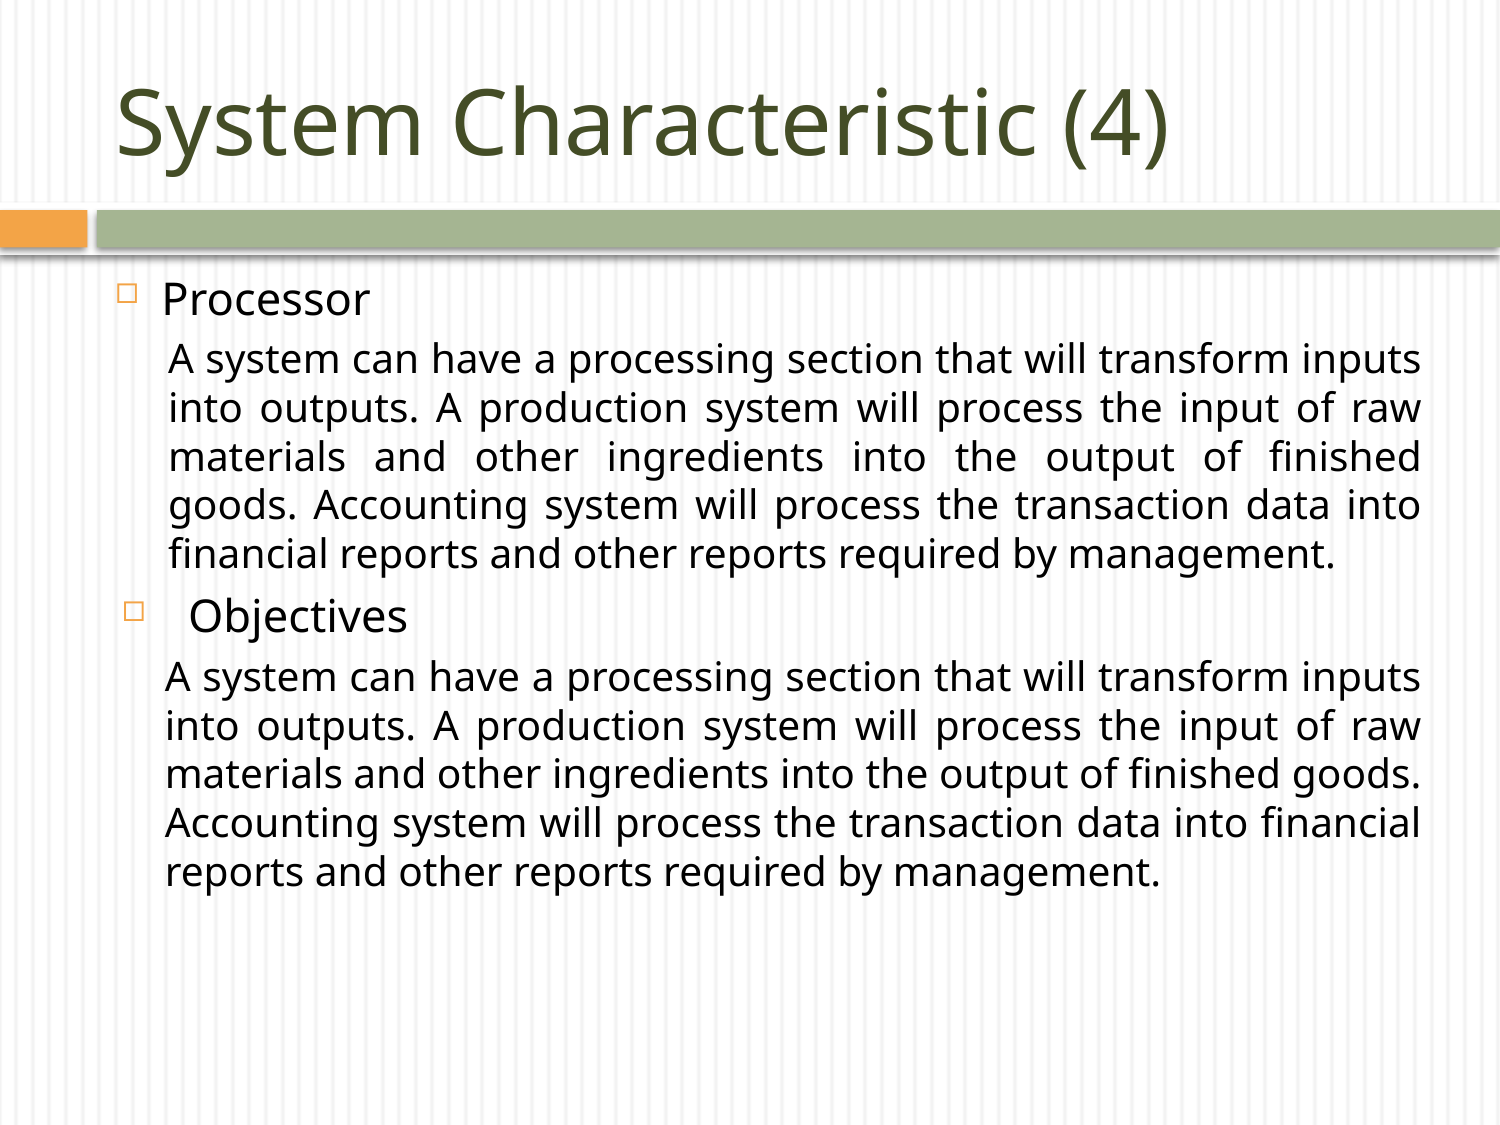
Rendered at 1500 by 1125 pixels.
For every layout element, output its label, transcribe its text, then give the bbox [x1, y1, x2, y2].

list Processor A system can have a processing section that will transform inputs into outputs. A production system will process the input of raw materials and other ingredients into the output of finished goods. Accounting system will process the transaction data into financial reports and other reports required by management. Objectives A system can have a processing section that will transform inputs into outputs. A production system will process the input of raw materials and other ingredients into the output of finished goods. Accounting system will process the transaction data into financial reports and other reports required by management. [100, 262, 1438, 1000]
title System Characteristic (4) [100, 37, 1438, 200]
